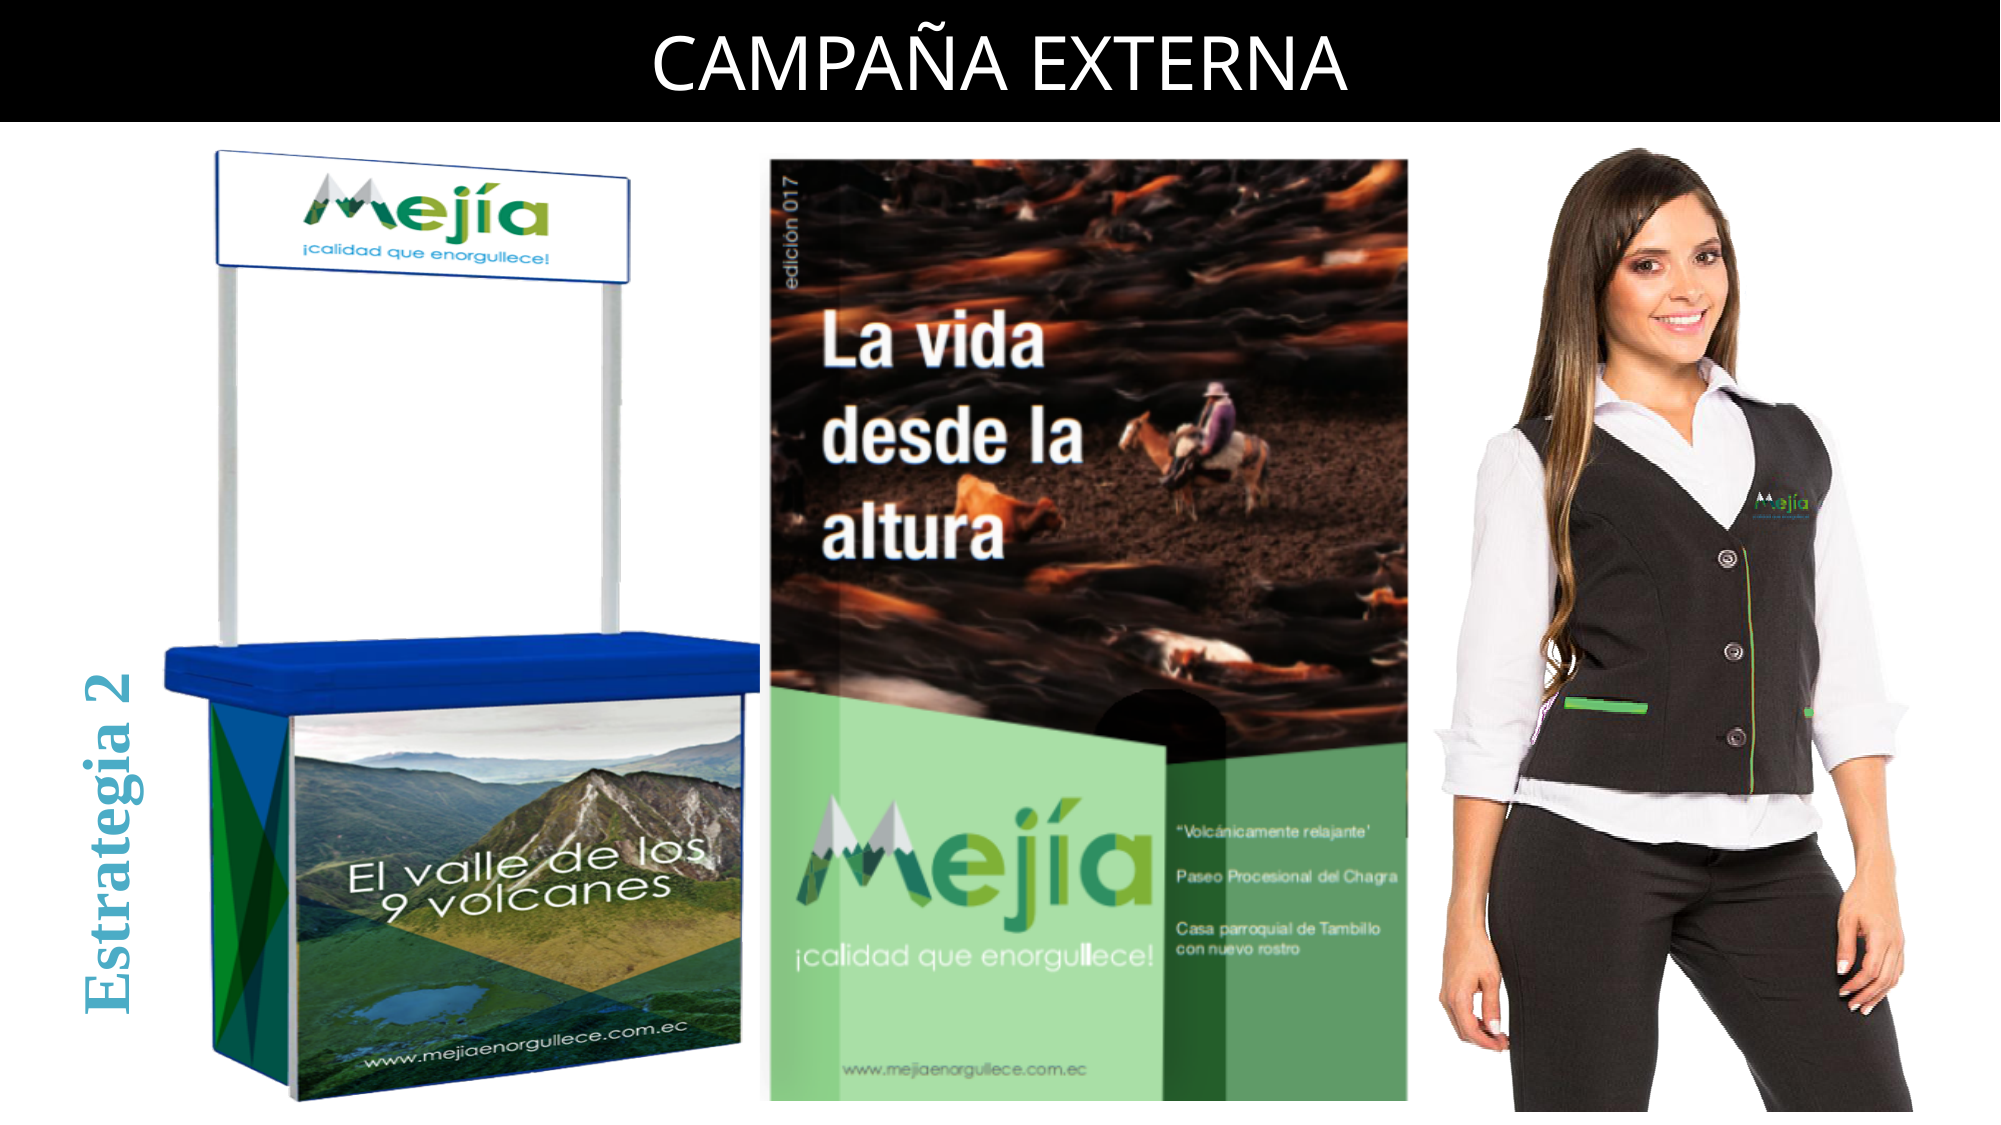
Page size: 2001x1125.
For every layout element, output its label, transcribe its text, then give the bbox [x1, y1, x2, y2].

text_box Estrategia 2 [55, 371, 105, 1031]
text_box CAMPAÑA EXTERNA [0, 0, 2000, 122]
picture [110, 123, 1976, 1125]
